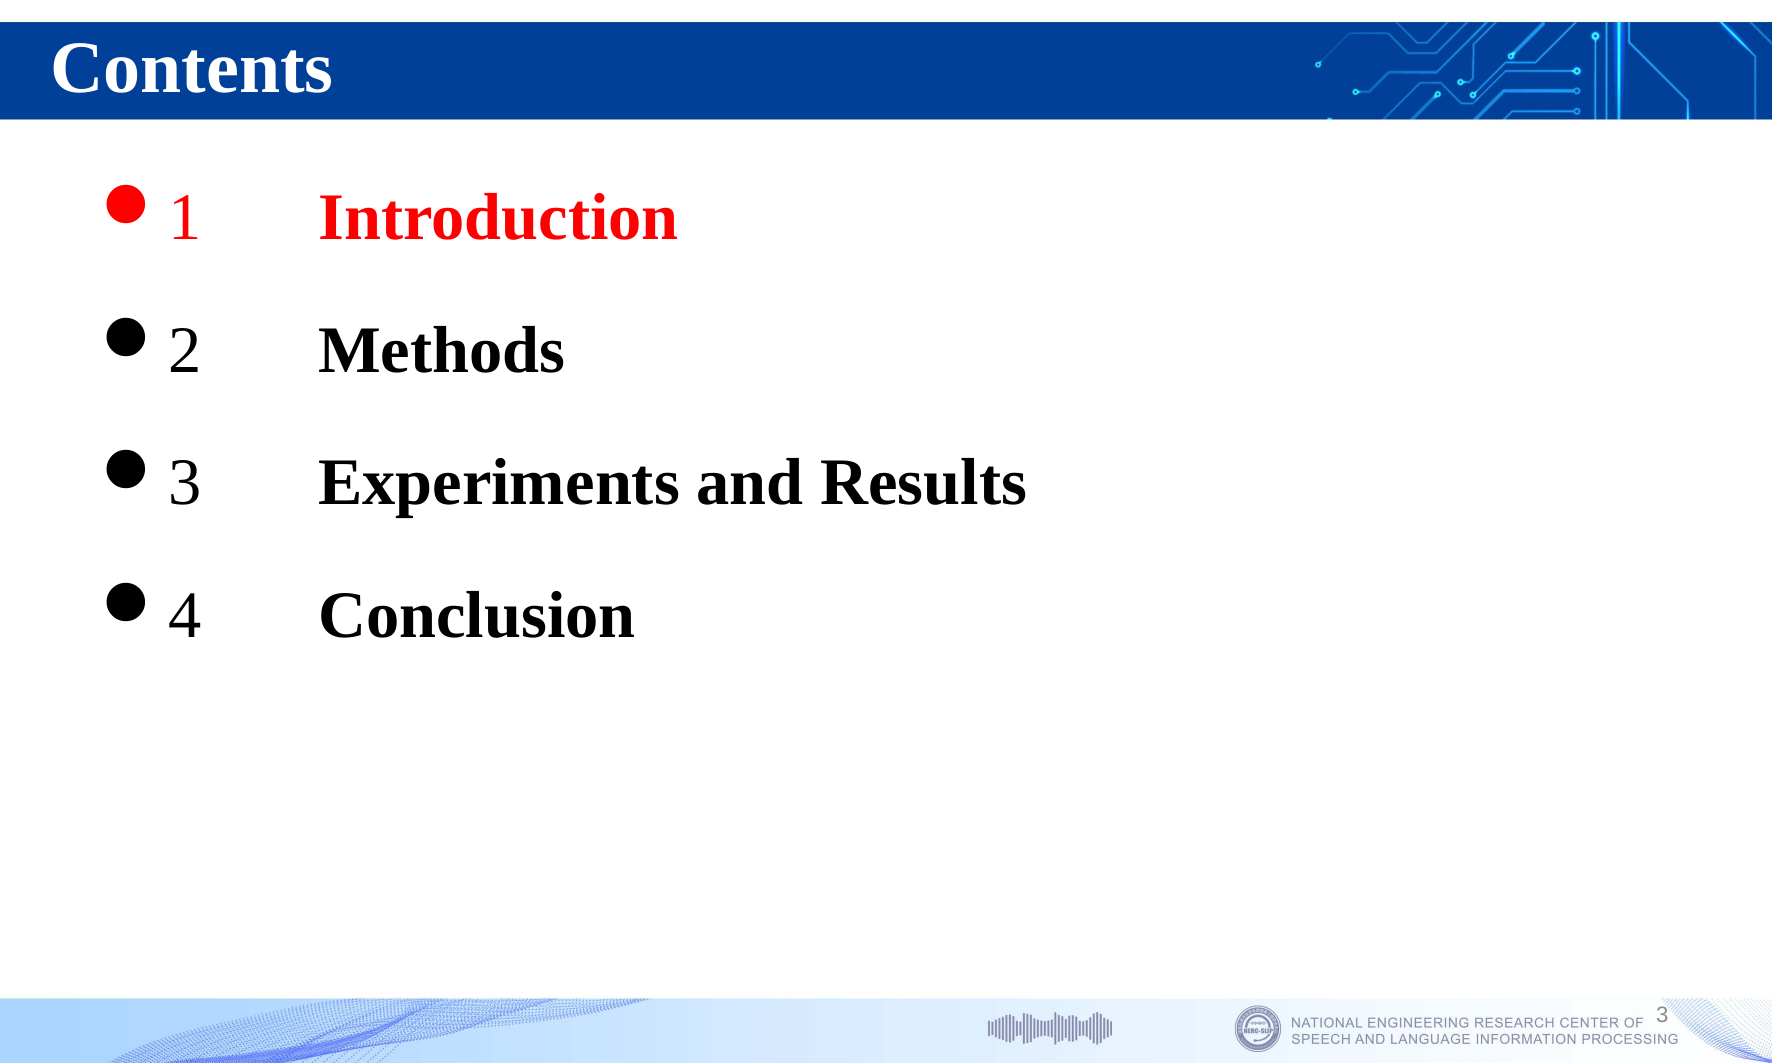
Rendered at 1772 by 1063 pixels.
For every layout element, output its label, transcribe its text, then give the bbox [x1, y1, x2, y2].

picture [0, 0, 1772, 1063]
text_box 1 Introduction 2 Methods 3 Experiments and Results 4 Conclusion [87, 165, 1705, 659]
slide_number 3 [1269, 985, 1684, 1042]
text_box Contents [35, 11, 472, 116]
